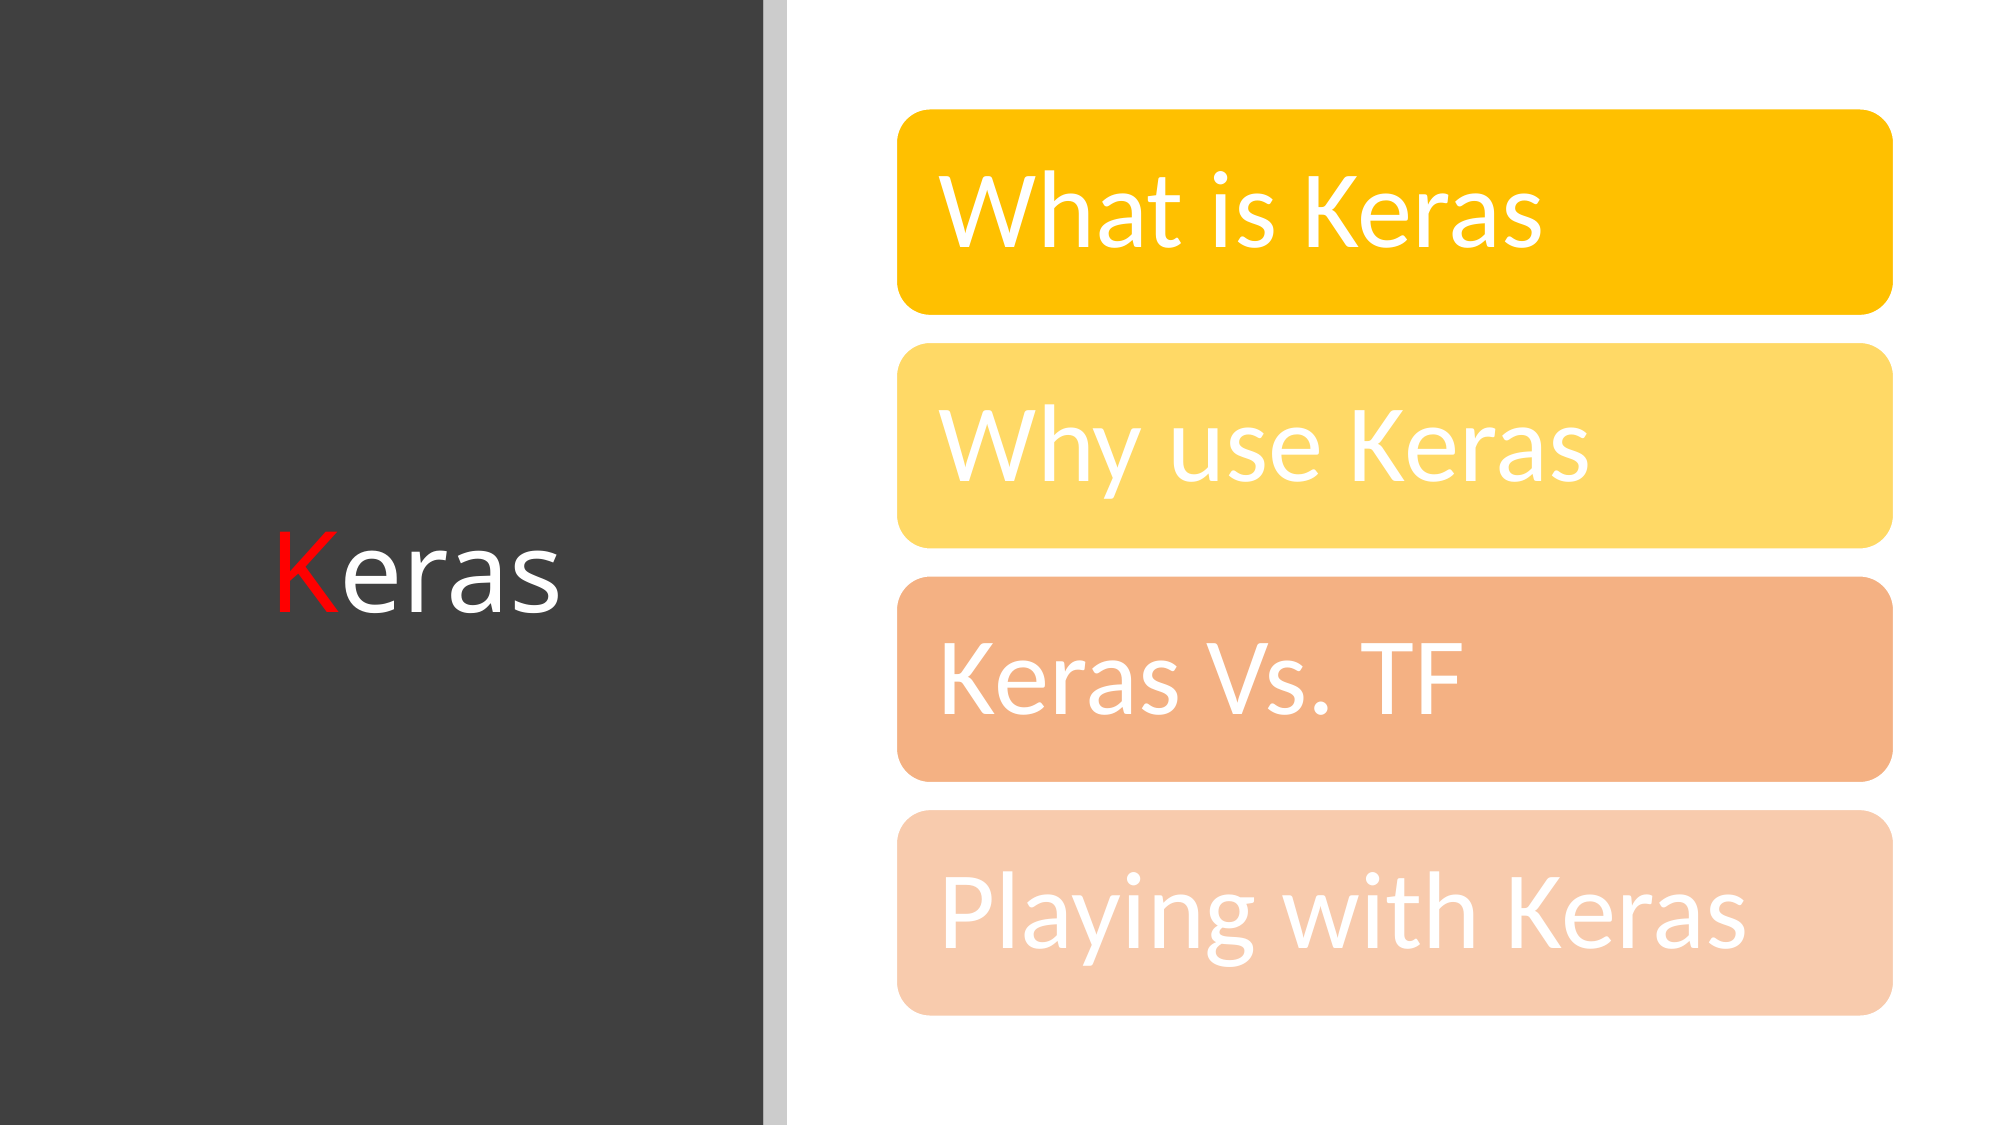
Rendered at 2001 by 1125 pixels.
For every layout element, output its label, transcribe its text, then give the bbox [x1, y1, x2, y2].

text_box [762, 0, 788, 1125]
text_box Why use Keras [893, 339, 1897, 552]
text_box What is Keras [893, 106, 1897, 318]
title Keras [108, 133, 656, 1020]
text_box Playing with Keras [893, 807, 1897, 1019]
text_box [0, 0, 762, 1125]
text_box Keras Vs. TF [893, 573, 1897, 786]
